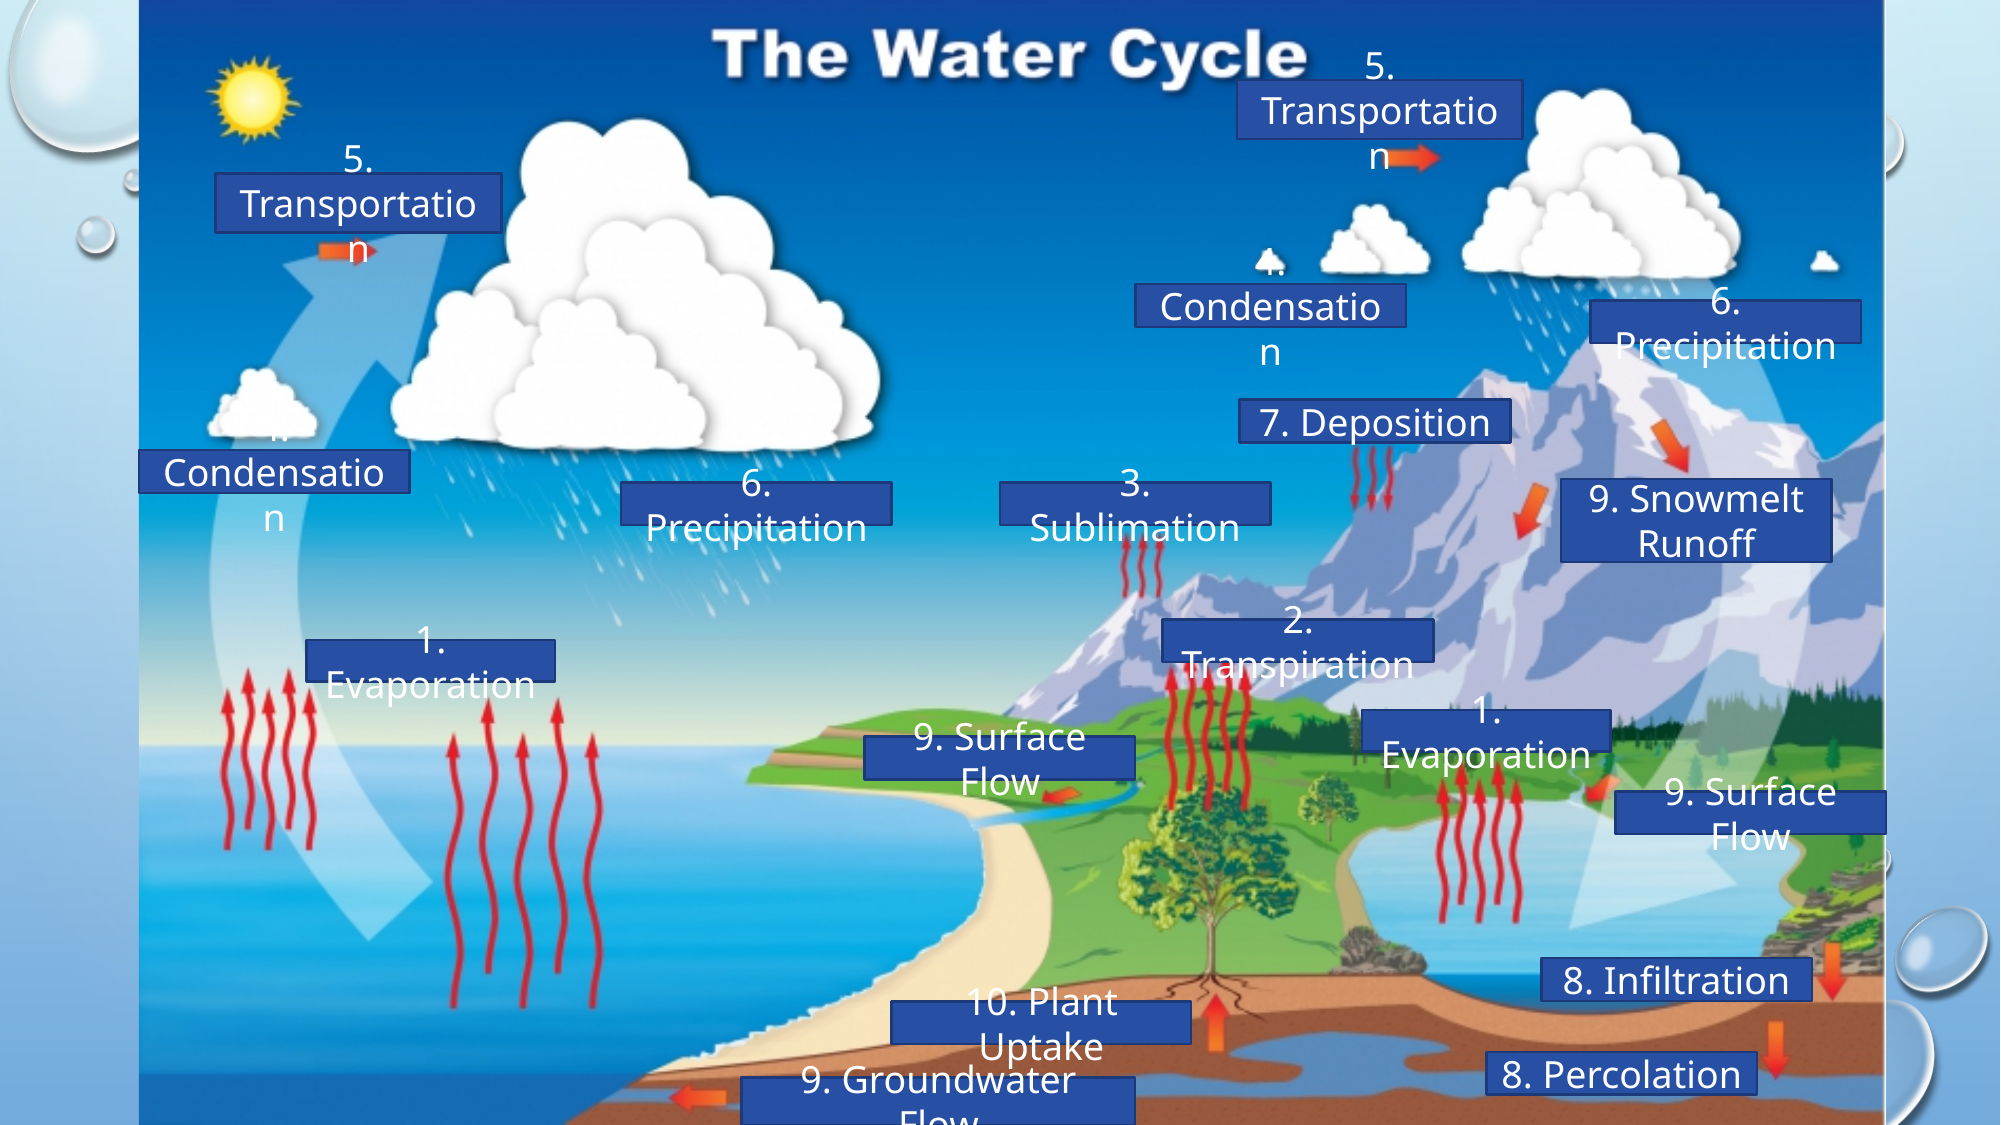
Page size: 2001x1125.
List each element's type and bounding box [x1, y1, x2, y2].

text_box [138, 0, 1887, 1125]
picture [1887, 0, 2000, 1125]
picture [0, 0, 138, 1125]
